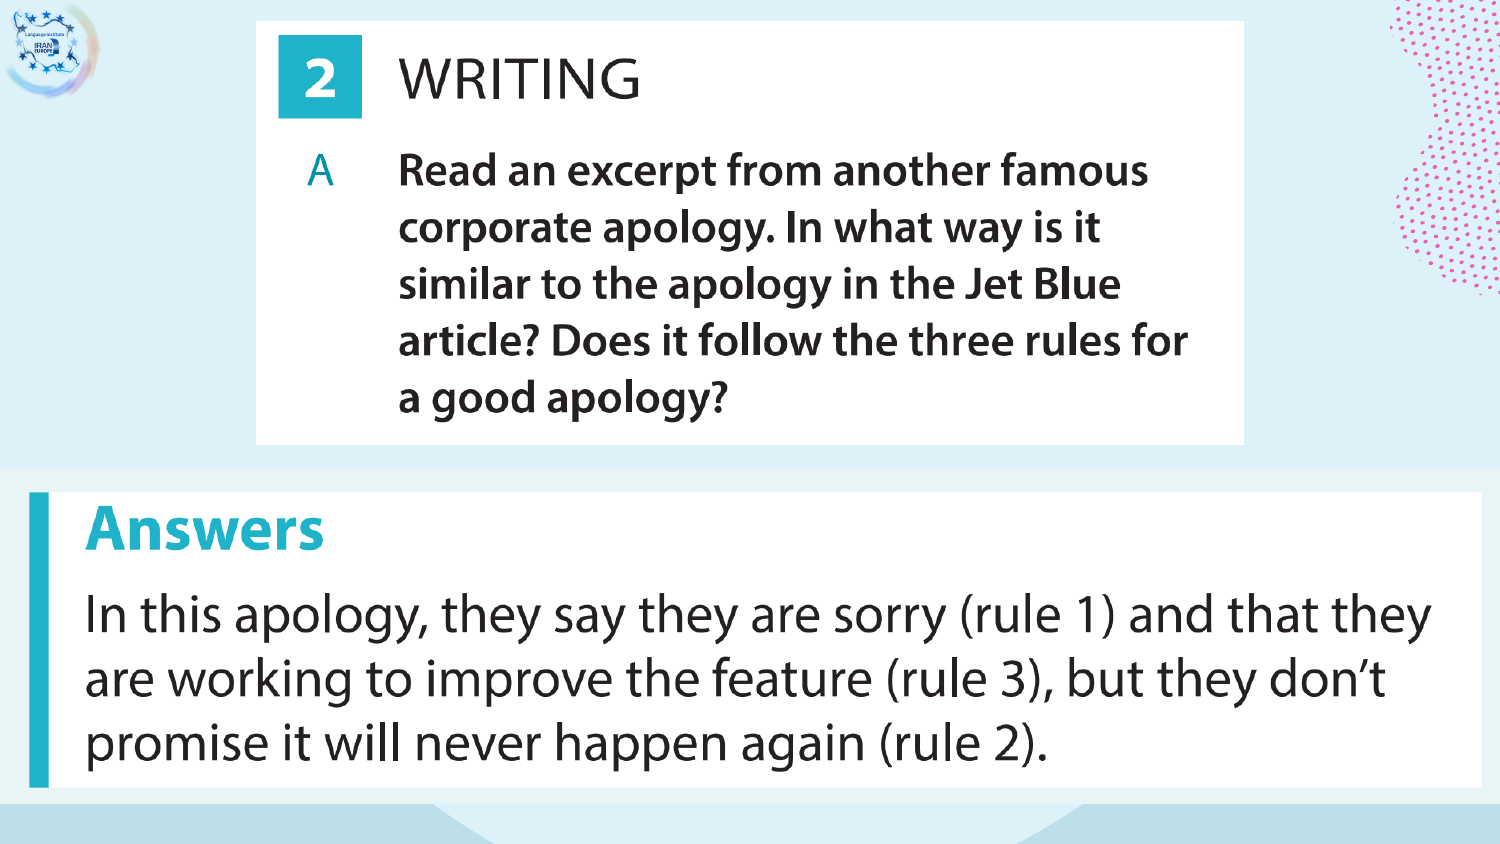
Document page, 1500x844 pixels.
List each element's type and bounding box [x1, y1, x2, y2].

picture [255, 21, 1244, 445]
picture [0, 469, 1500, 805]
picture [0, 0, 104, 101]
